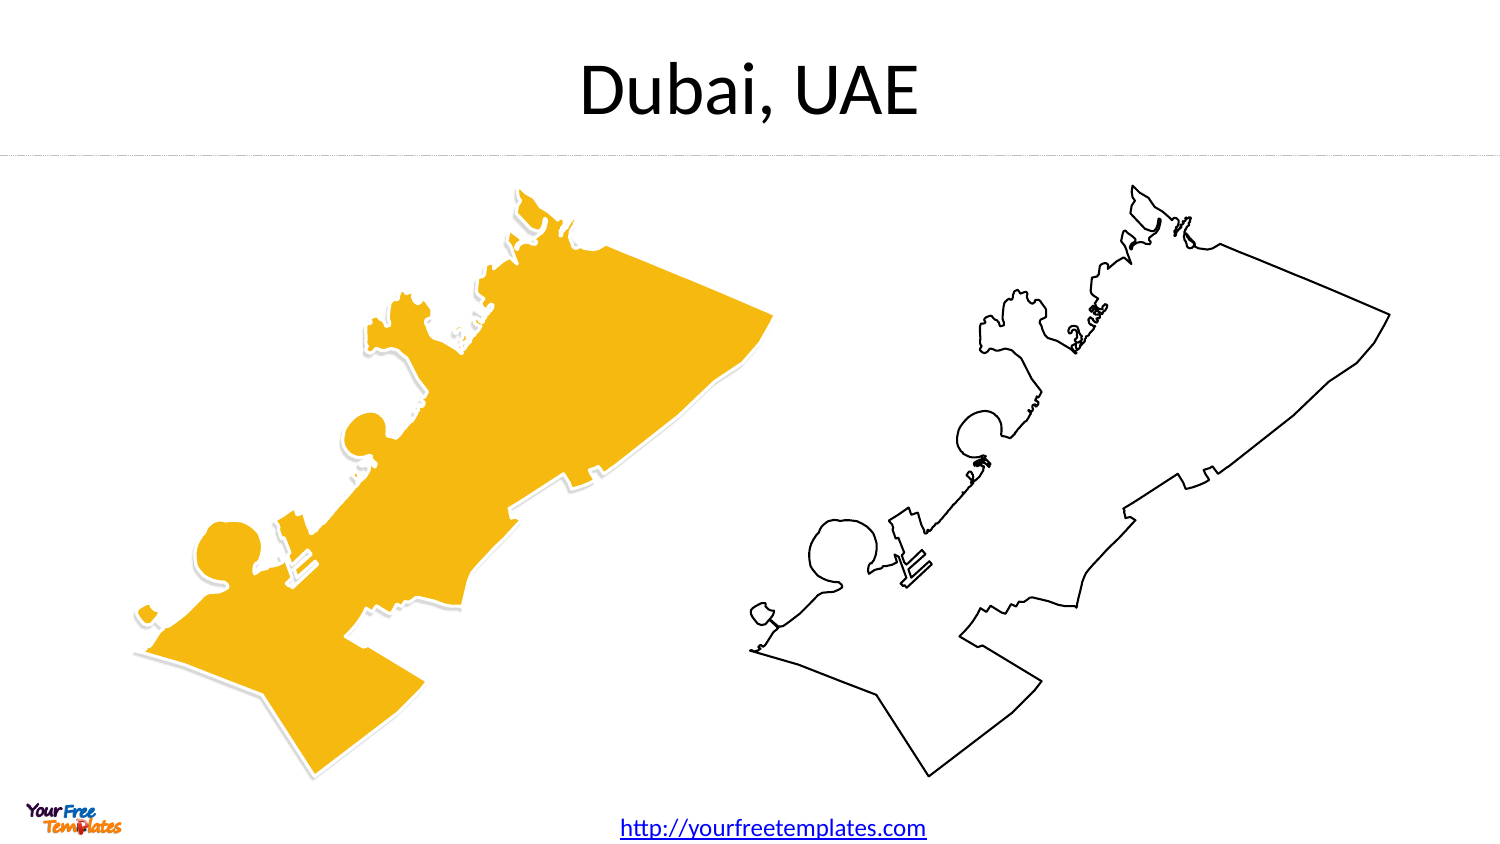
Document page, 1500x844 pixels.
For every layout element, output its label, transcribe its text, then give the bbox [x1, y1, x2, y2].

text_box [750, 185, 1390, 777]
title Dubai, UAE [75, 14, 1425, 155]
text_box [135, 185, 776, 777]
picture [24, 799, 126, 837]
